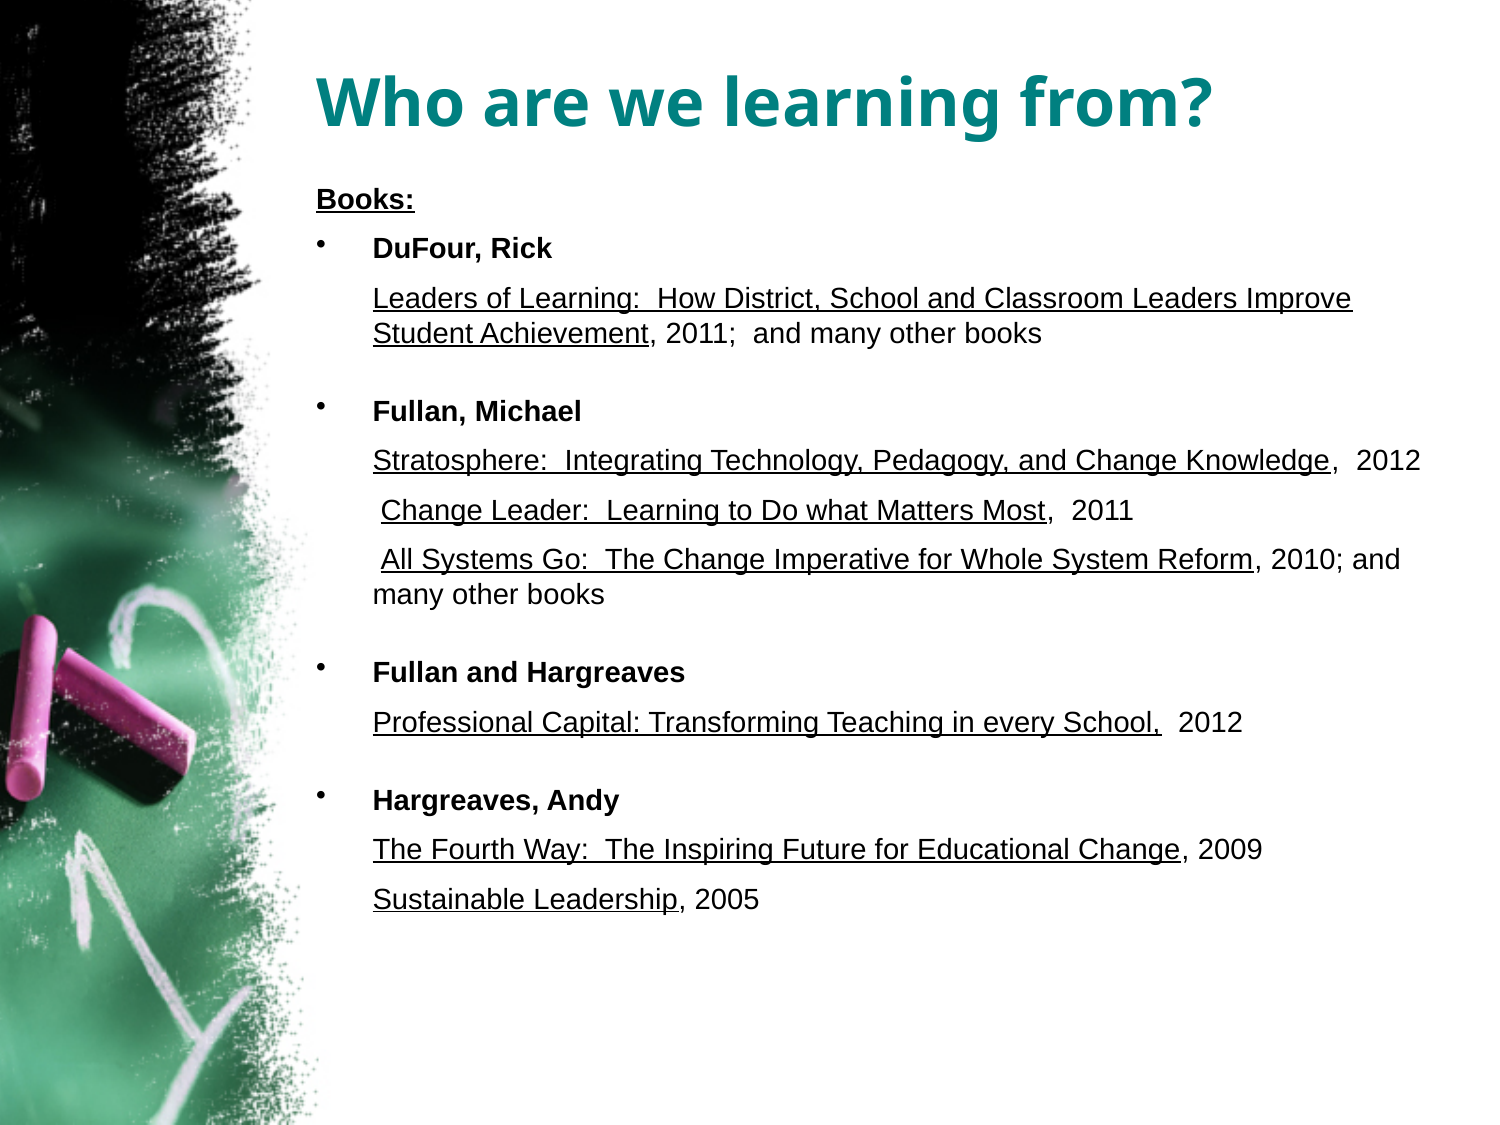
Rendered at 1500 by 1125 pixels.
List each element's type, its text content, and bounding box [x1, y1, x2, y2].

list Books: DuFour, Rick Leaders of Learning: How District, School and Classroom Leaders Improve Student Achievement, 2011; and many other books Fullan, Michael Stratosphere: Integrating Technology, Pedagogy, and Change Knowledge, 2012 Change Leader: Learning to Do what Matters Most, 2011 All Systems Go: The Change Imperative for Whole System Reform, 2010; and many other books Fullan and Hargreaves Professional Capital: Transforming Teaching in every School, 2012 Hargreaves, Andy The Fourth Way: The Inspiring Future for Educational Change, 2009 Sustainable Leadership, 2005 [300, 172, 1452, 1059]
picture [0, 0, 1500, 1125]
title Who are we learning from? [300, 30, 1452, 169]
